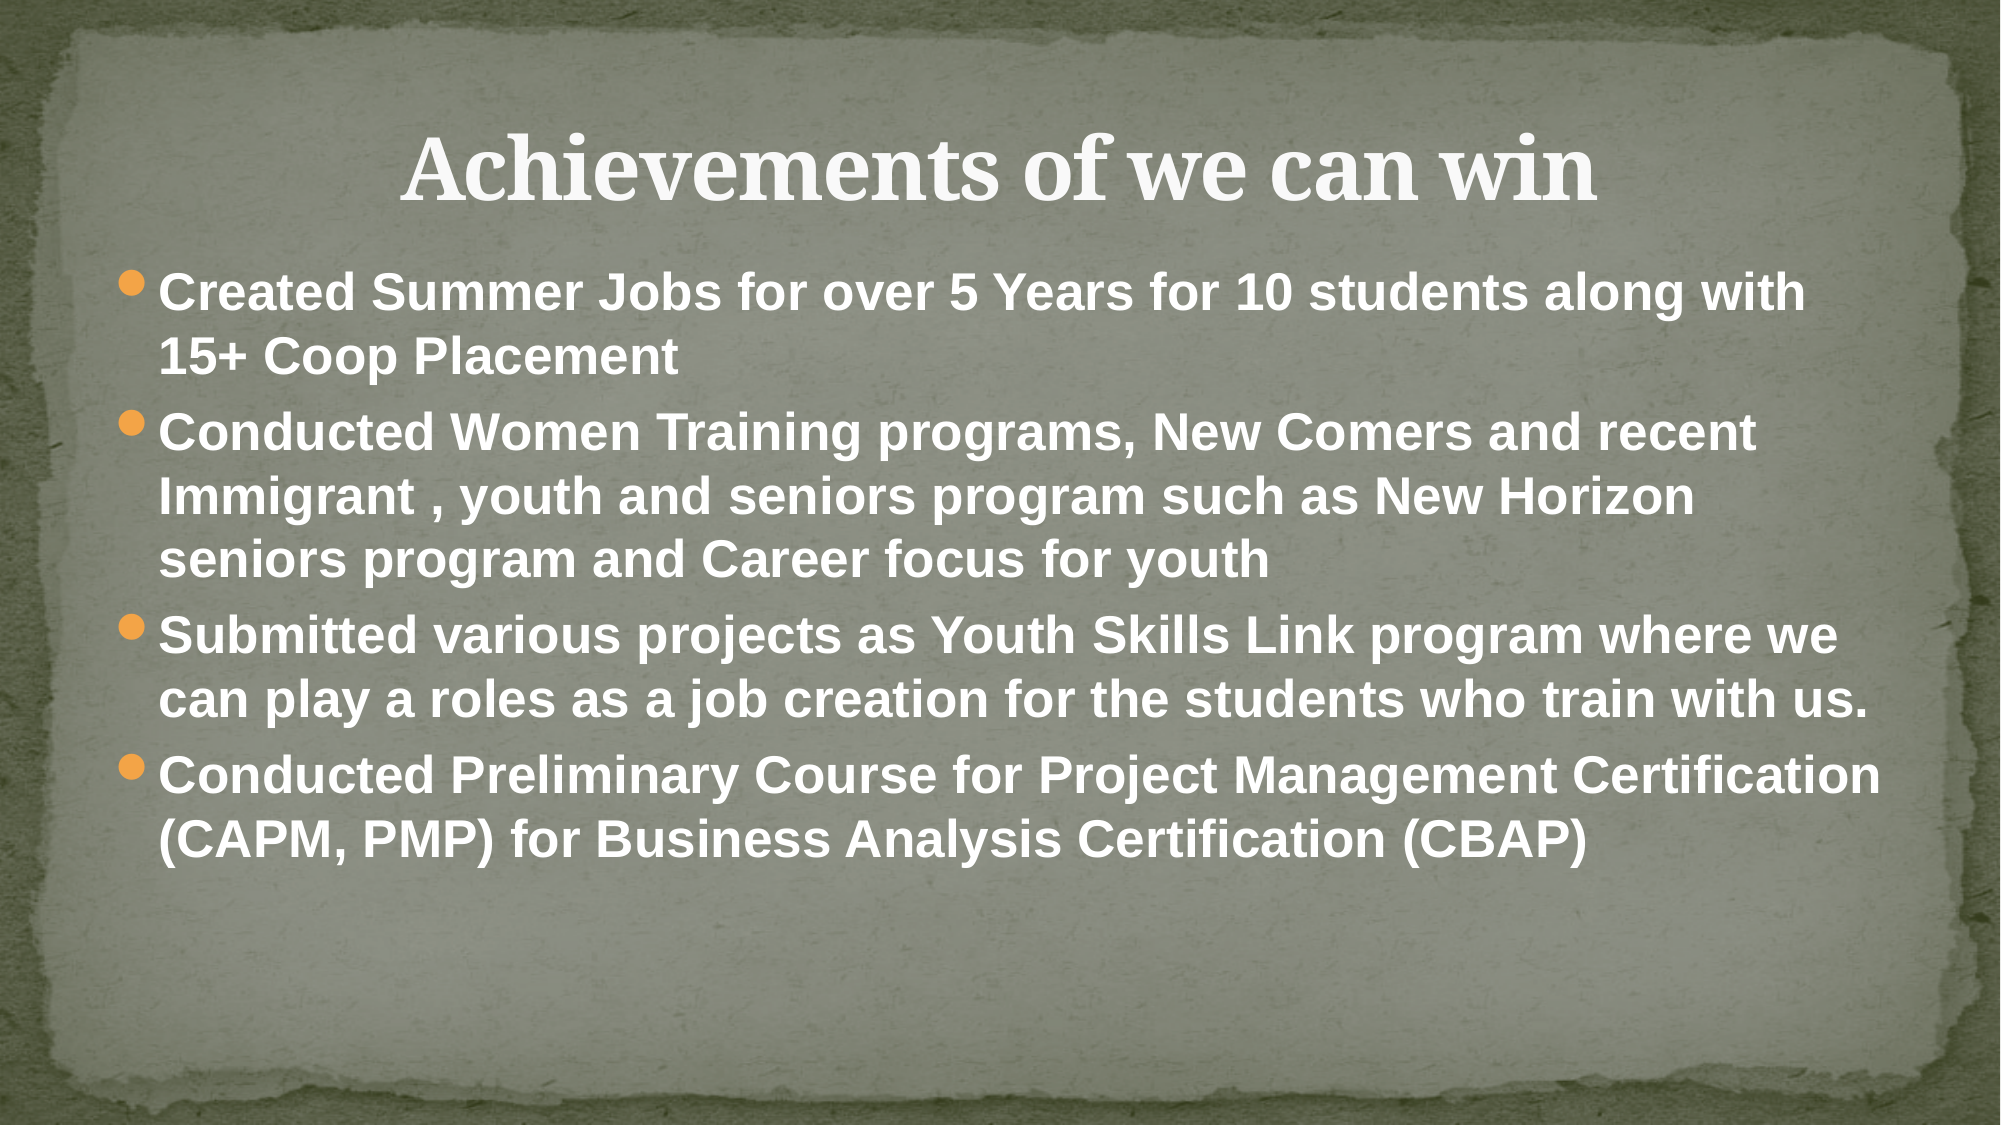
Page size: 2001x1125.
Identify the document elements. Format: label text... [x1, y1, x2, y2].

list Created Summer Jobs for over 5 Years for 10 students along with 15+ Coop Placement Conducted Women Training programs, New Comers and recent Immigrant , youth and seniors program such as New Horizon seniors program and Career focus for youth Submitted various projects as Youth Skills Link program where we can play a roles as a job creation for the students who train with us. Conducted Preliminary Course for Project Management Certification (CAPM, PMP) for Business Analysis Certification (CBAP) [99, 249, 1900, 1000]
title Achievements of we can win [99, 24, 1900, 225]
